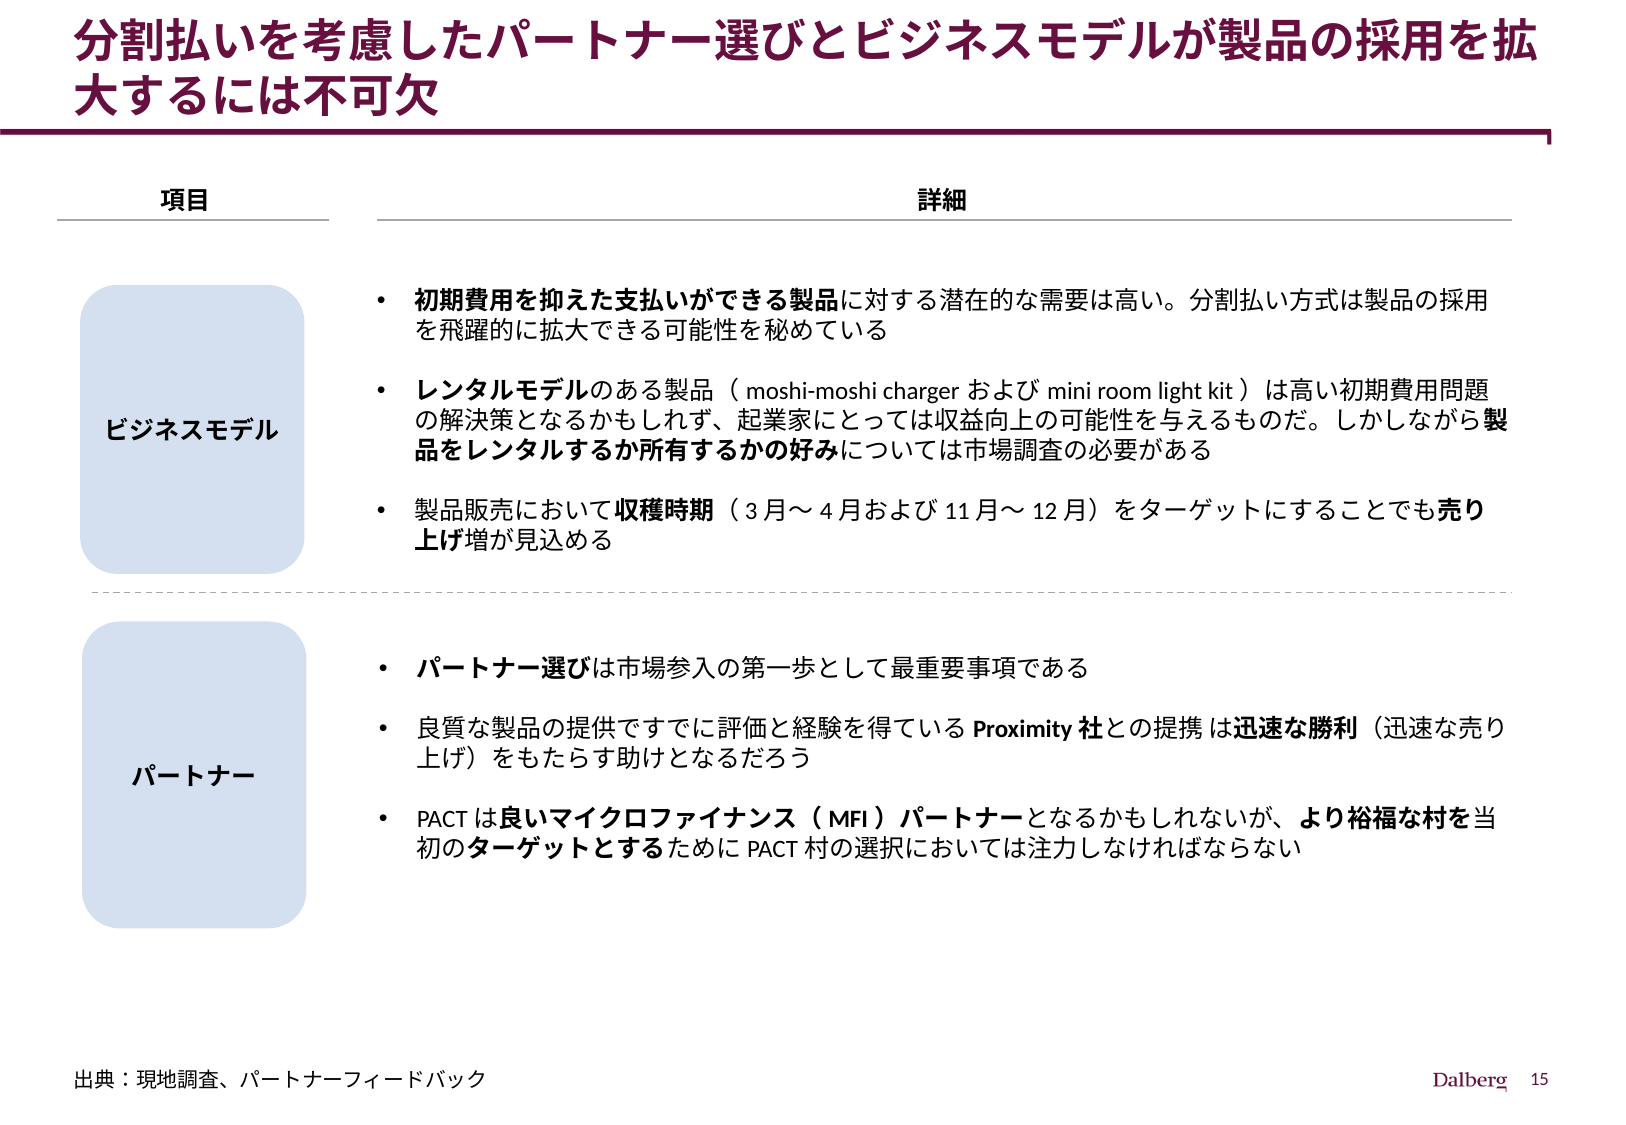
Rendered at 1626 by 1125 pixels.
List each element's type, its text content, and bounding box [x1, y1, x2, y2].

text_box 詳細 [751, 184, 1134, 219]
picture [1433, 1072, 1507, 1092]
list 出典：現地調査、パートナーフィードバック [73, 1057, 1413, 1121]
text_box パートナー [79, 619, 309, 931]
text_box パートナー選びは市場参入の第一歩として最重要事項である 良質な製品の提供ですでに評価と経験を得ているProximity社との提携 は迅速な勝利（迅速な売り上げ）をもたらす助けとなるだろう PACTは良いマイクロファイナンス（MFI）パートナーとなるかもしれないが、より裕福な村を当初のターゲットとするためにPACT村の選択においては注力しなければならない [378, 652, 1514, 917]
text_box 項目 [0, 184, 378, 208]
text_box 初期費用を抑えた支払いができる製品に対する潜在的な需要は高い。分割払い方式は製品の採用を飛躍的に拡大できる可能性を秘めている レンタルモデルのある製品（moshi-moshi chargerおよびmini room light kit）は高い初期費用問題の解決策となるかもしれず、起業家にとっては収益向上の可能性を与えるものだ。しかしながら製品をレンタルするか所有するかの好みについては市場調査の必要がある 製品販売において収穫時期（3月～4月および11月～12月）をターゲットにすることでも売り上げ増が見込める [376, 284, 1512, 563]
text_box ビジネスモデル [77, 282, 307, 577]
picture [0, 125, 1625, 146]
title 分割払いを考慮したパートナー選びとビジネスモデルが製品の採用を拡大するには不可欠 [73, 22, 1552, 123]
